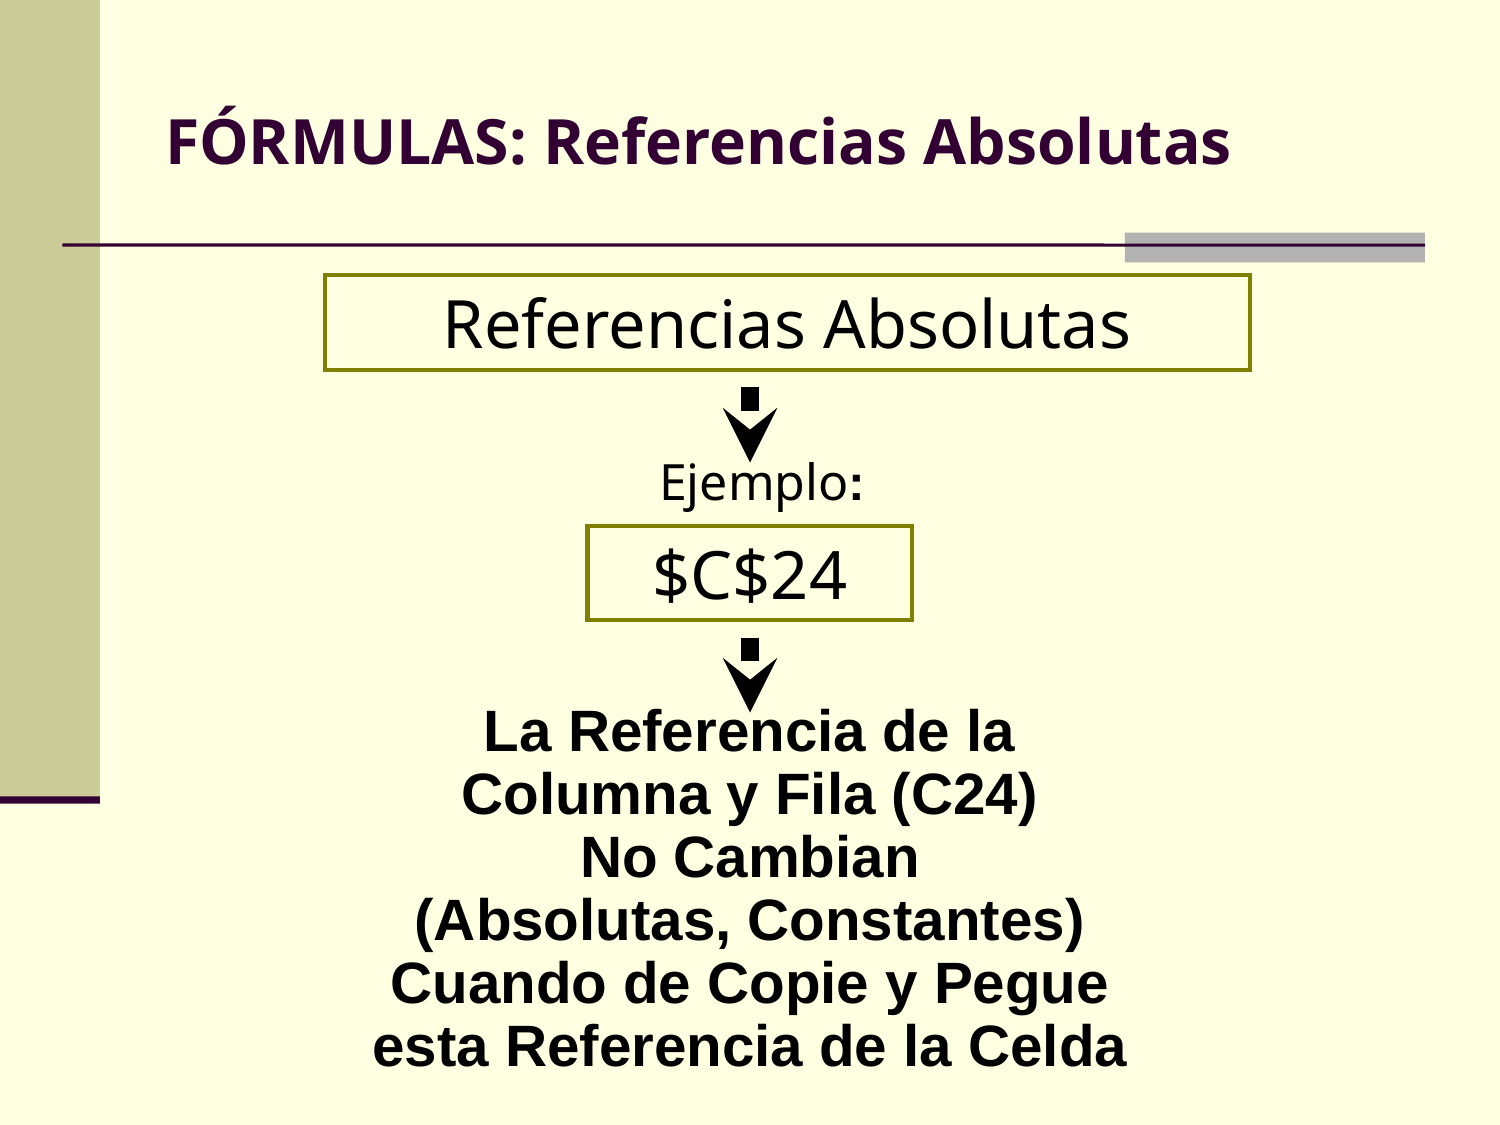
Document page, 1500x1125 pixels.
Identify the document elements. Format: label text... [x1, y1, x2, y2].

text_box Referencias Absolutas [324, 274, 1250, 370]
text_box [743, 700, 757, 713]
title FÓRMULAS: Referencias Absolutas [150, 45, 1425, 234]
text_box $C$24 [587, 525, 913, 621]
text_box Ejemplo: [612, 449, 913, 519]
text_box La Referencia de la Columna y Fila (C24) No Cambian (Absolutas, Constantes) Cuando de Copie y Pegue esta Referencia de la Celda [275, 694, 1225, 1087]
